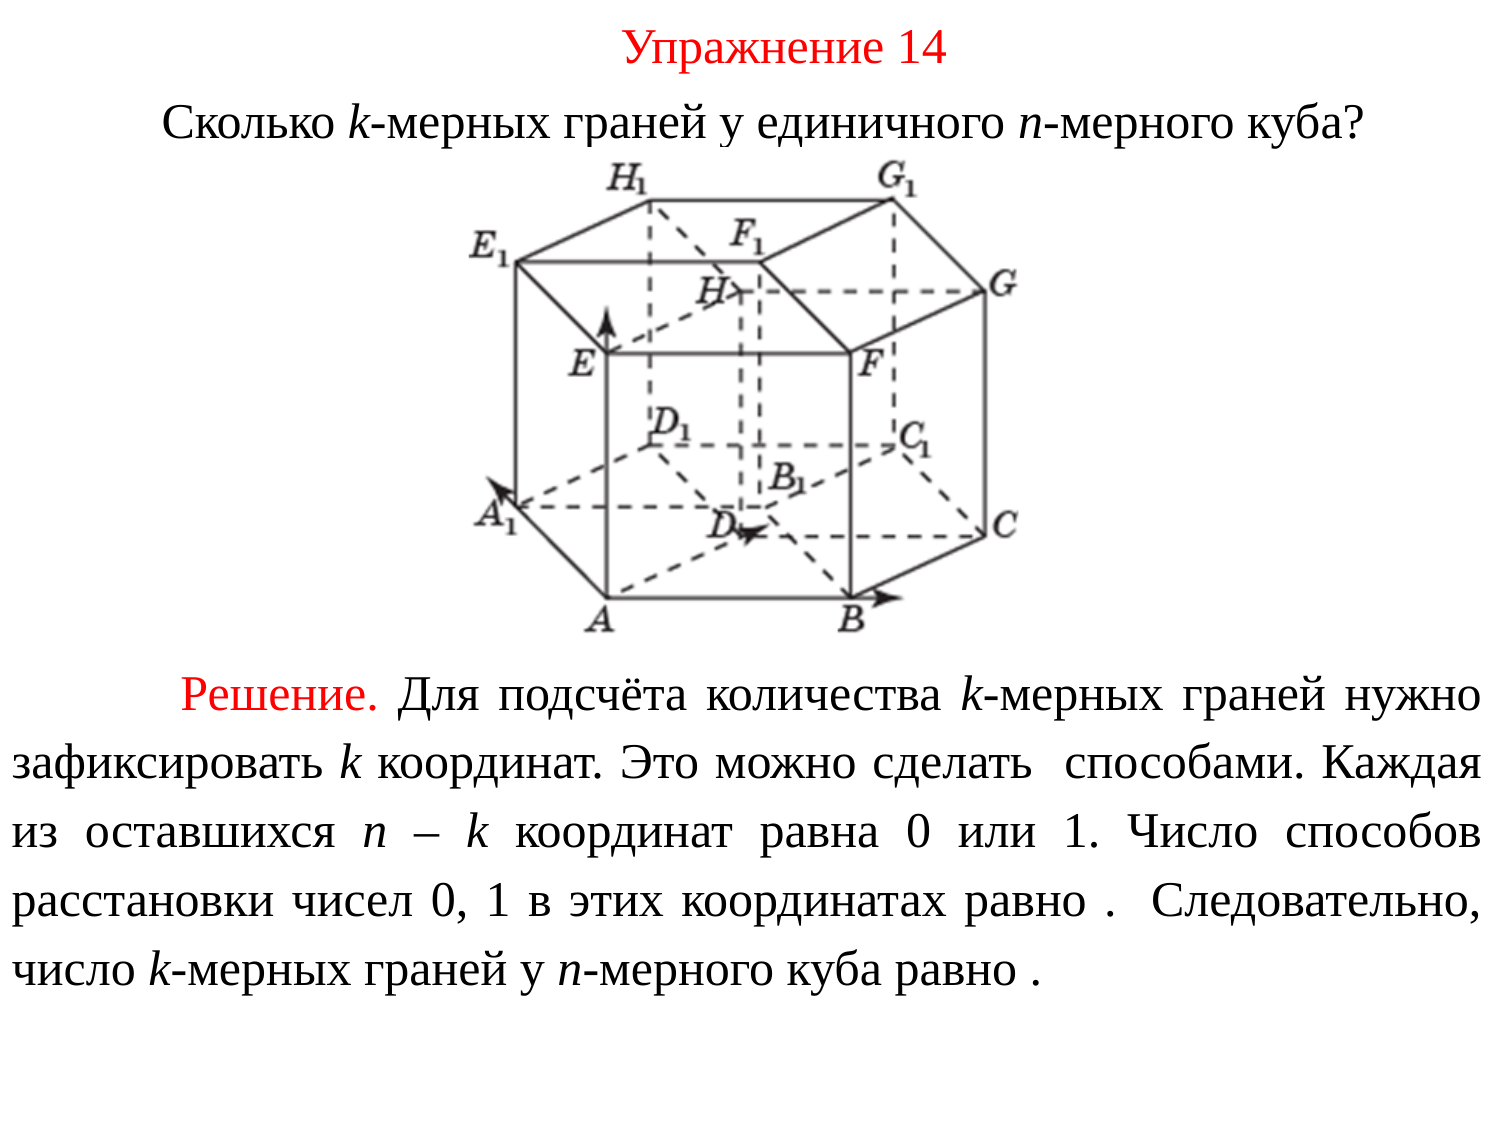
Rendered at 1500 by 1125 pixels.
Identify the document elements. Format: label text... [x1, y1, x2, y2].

text_box Упражнение 14 [0, 0, 1497, 82]
picture [463, 147, 1031, 644]
text_box Сколько k-мерных граней у единичного n-мерного куба? [0, 82, 1497, 156]
